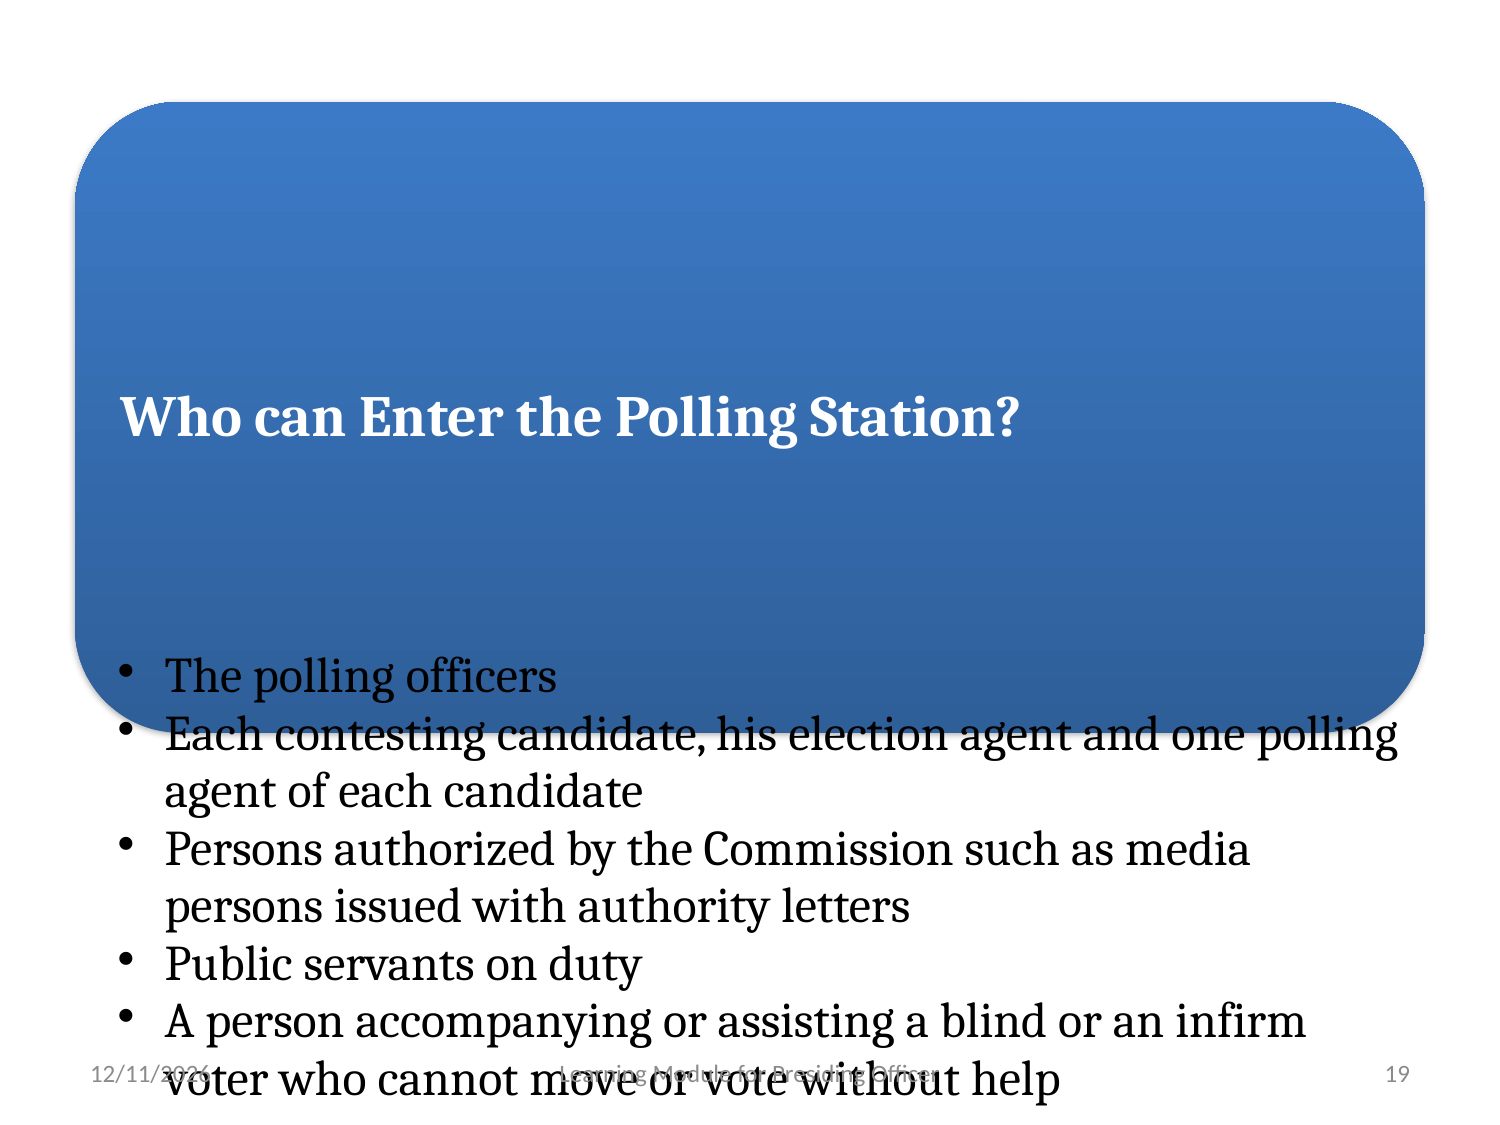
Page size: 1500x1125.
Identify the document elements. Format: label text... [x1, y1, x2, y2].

footer Learning Module for Presiding Officer [512, 1042, 988, 1103]
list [74, 101, 1426, 1024]
slide_number 19 [1074, 1042, 1425, 1103]
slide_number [75, 1042, 425, 1103]
